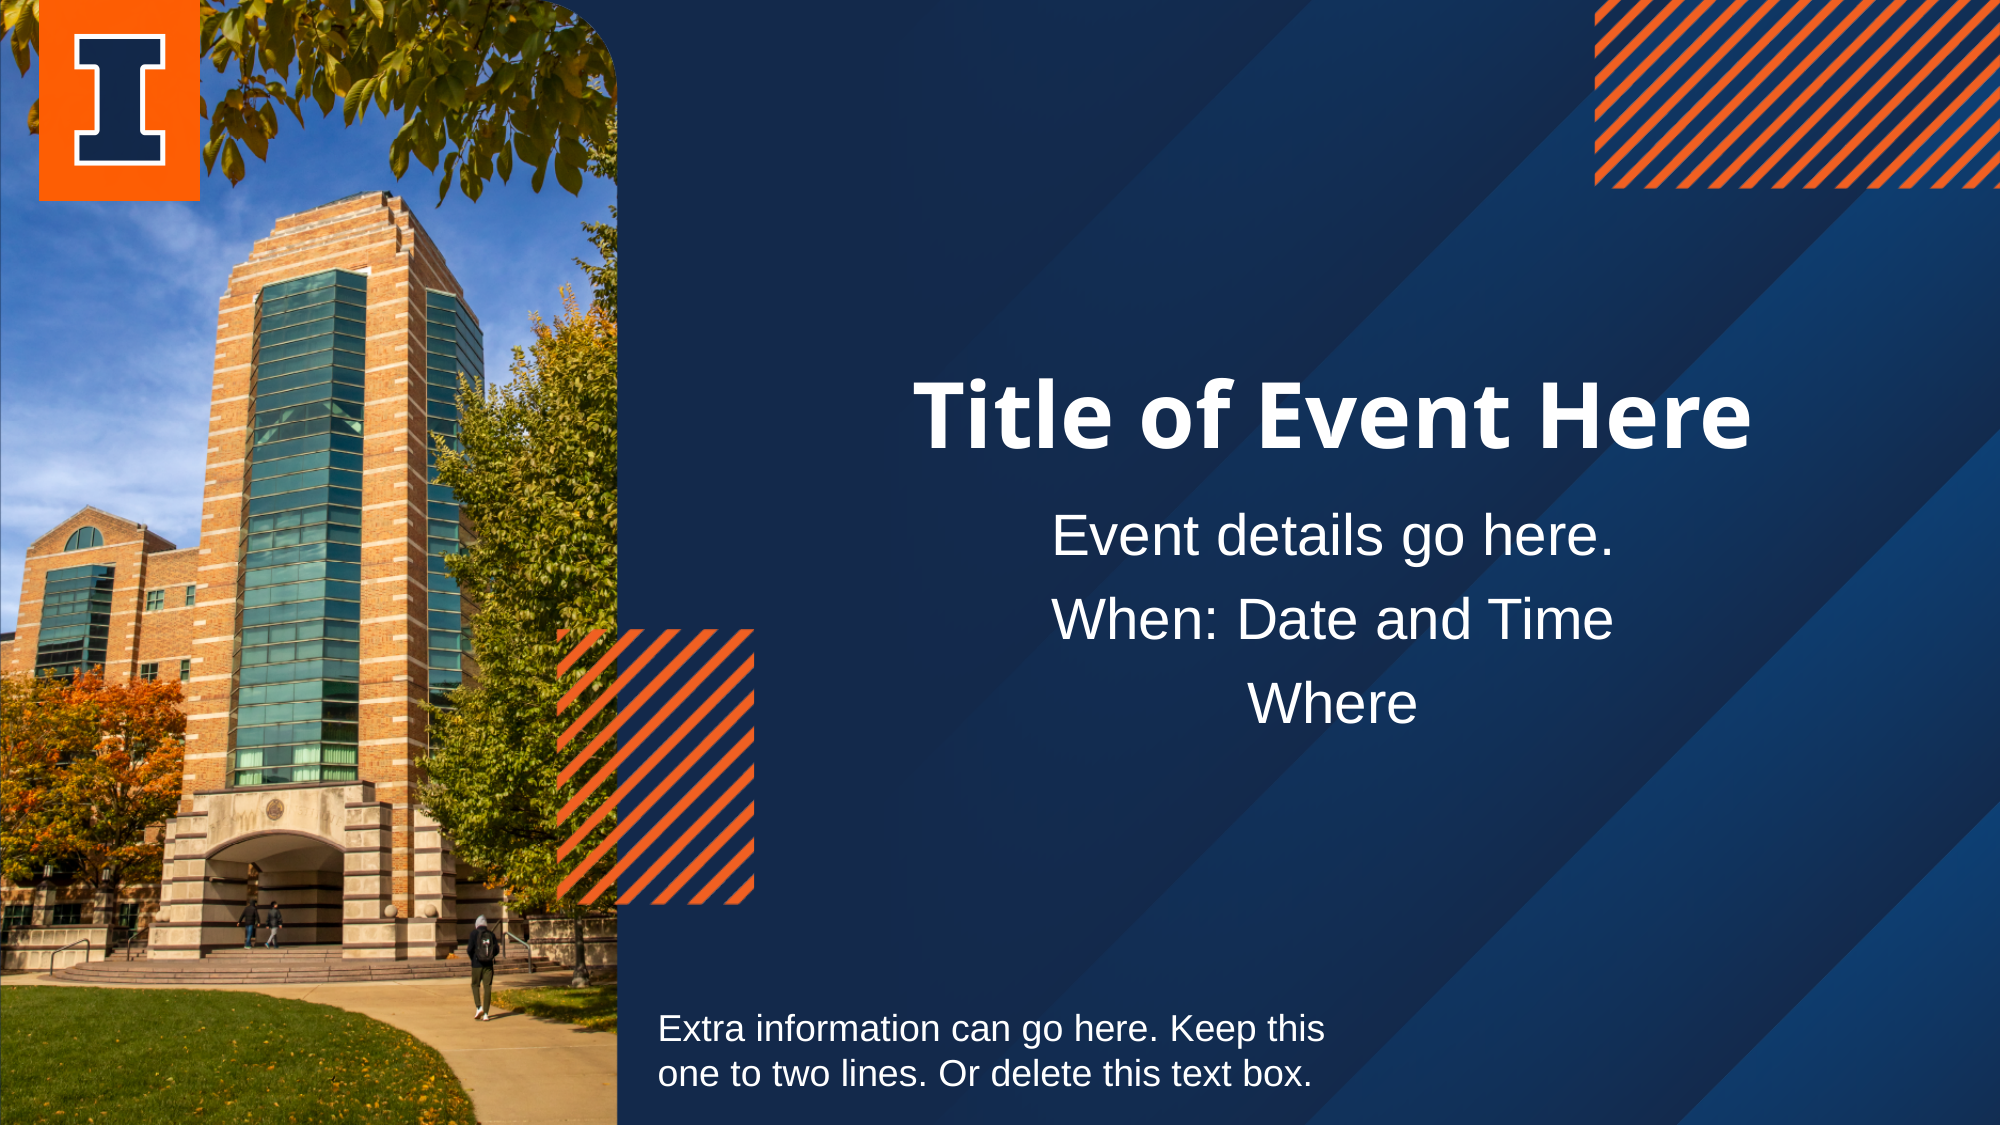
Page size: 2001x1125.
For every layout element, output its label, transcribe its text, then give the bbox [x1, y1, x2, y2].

text_box Title of Event Here [679, 280, 1988, 476]
text_box Event details go here. When: Date and Time Where [726, 497, 1941, 811]
text_box Extra information can go here. Keep this one to two lines. Or delete this text box. [642, 996, 1357, 1101]
picture [0, 0, 2000, 1125]
